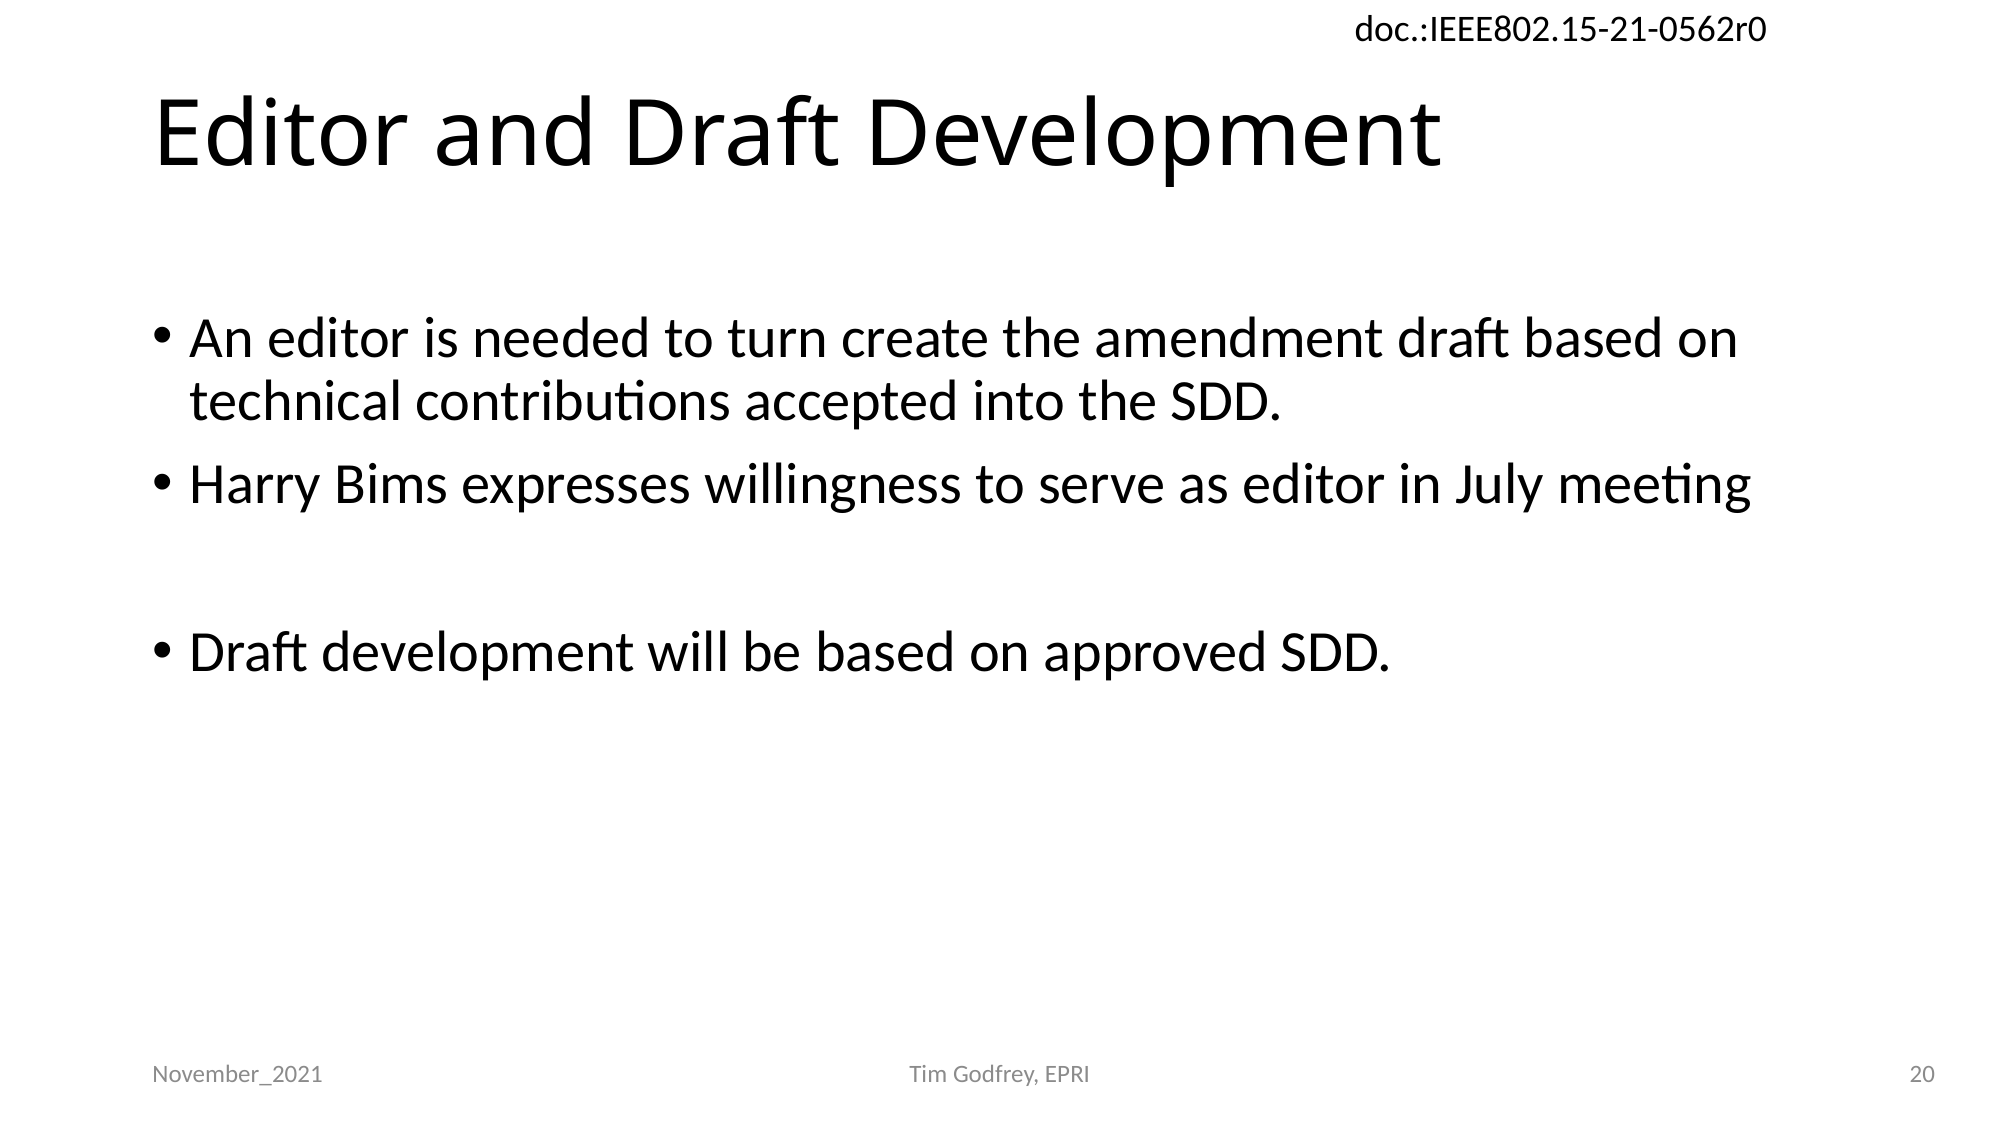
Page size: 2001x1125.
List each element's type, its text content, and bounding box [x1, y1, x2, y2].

list An editor is needed to turn create the amendment draft based on technical contributions accepted into the SDD. Harry Bims expresses willingness to serve as editor in July meeting Draft development will be based on approved SDD. [137, 299, 1863, 1014]
slide_number November_2021 [137, 1042, 588, 1103]
footer Tim Godfrey, EPRI [662, 1042, 1338, 1103]
title Editor and Draft Development [137, 59, 1863, 213]
slide_number 20 [1462, 1042, 1950, 1103]
